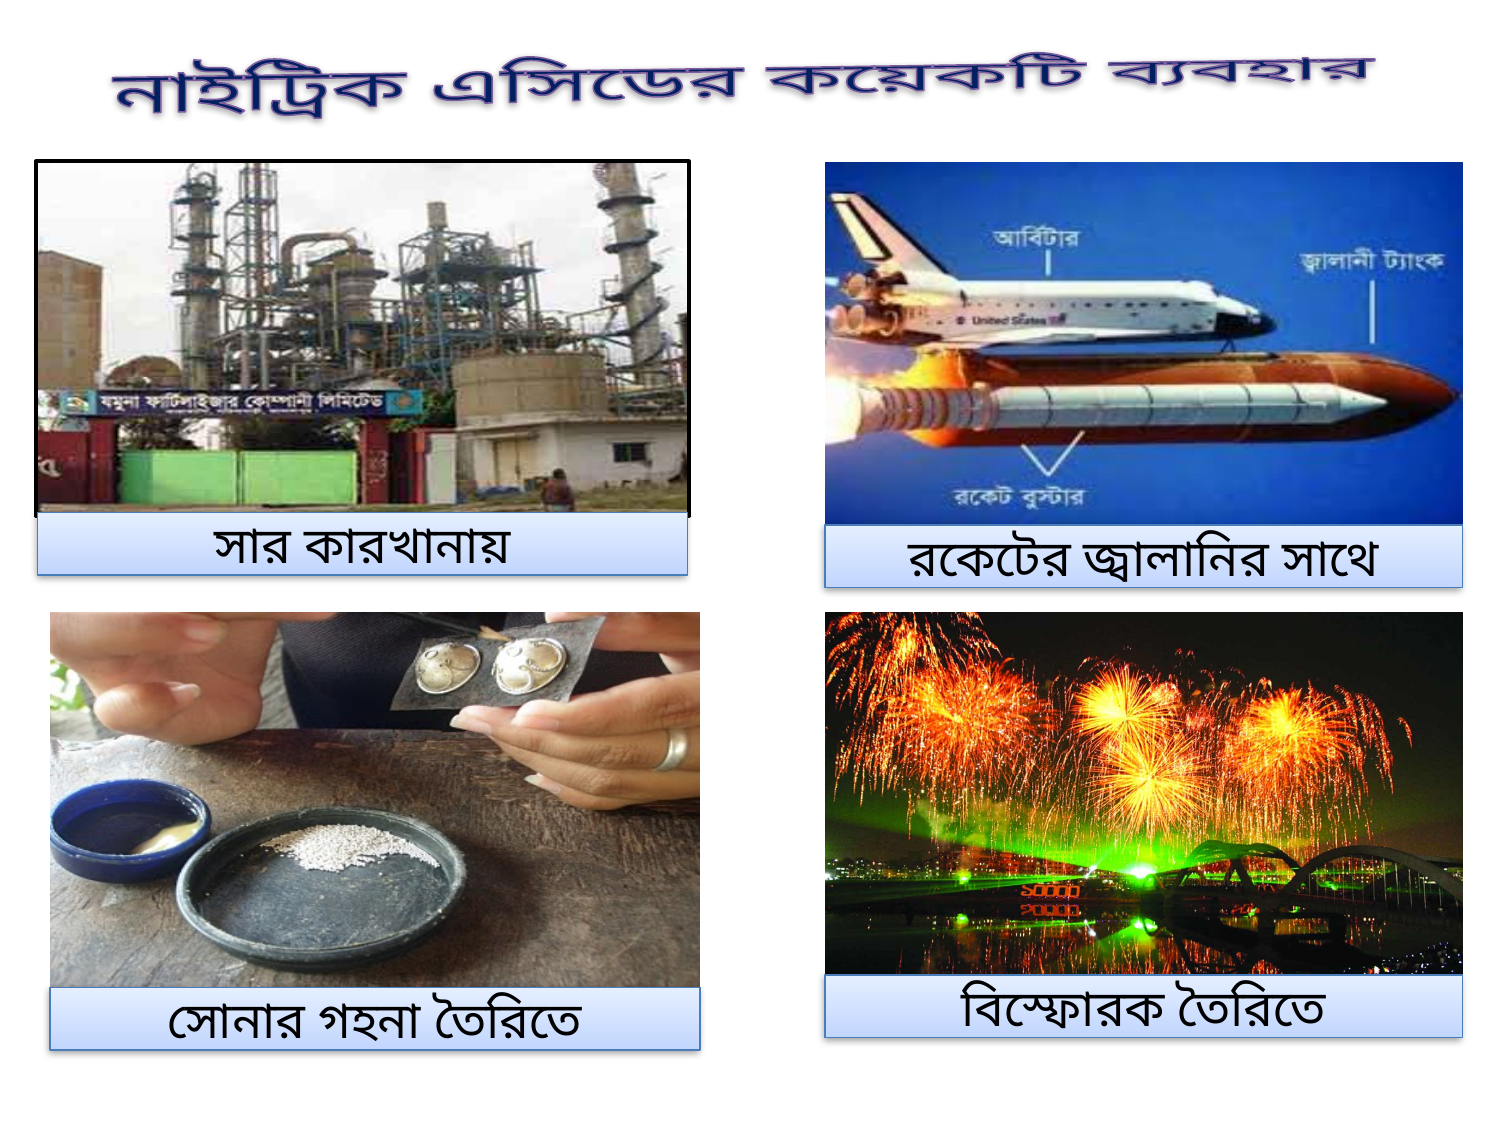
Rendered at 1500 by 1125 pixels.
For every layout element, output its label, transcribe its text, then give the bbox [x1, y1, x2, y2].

text_box নাইট্রিক এসিডের কয়েকটি ব্যবহার [498, 56, 745, 104]
text_box নাইট্রিক এসিডের কয়েকটি ব্যবহার [111, 58, 408, 119]
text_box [824, 162, 1463, 588]
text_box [824, 612, 1463, 1038]
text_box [37, 162, 688, 576]
text_box নাইট্রিক এসিডের কয়েকটি ব্যবহার [1107, 56, 1376, 87]
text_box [49, 612, 701, 1051]
text_box নাইট্রিক এসিডের কয়েকটি ব্যবহার [765, 51, 1087, 95]
text_box নাইট্রিক এসিডের কয়েকটি ব্যবহার [433, 71, 493, 104]
